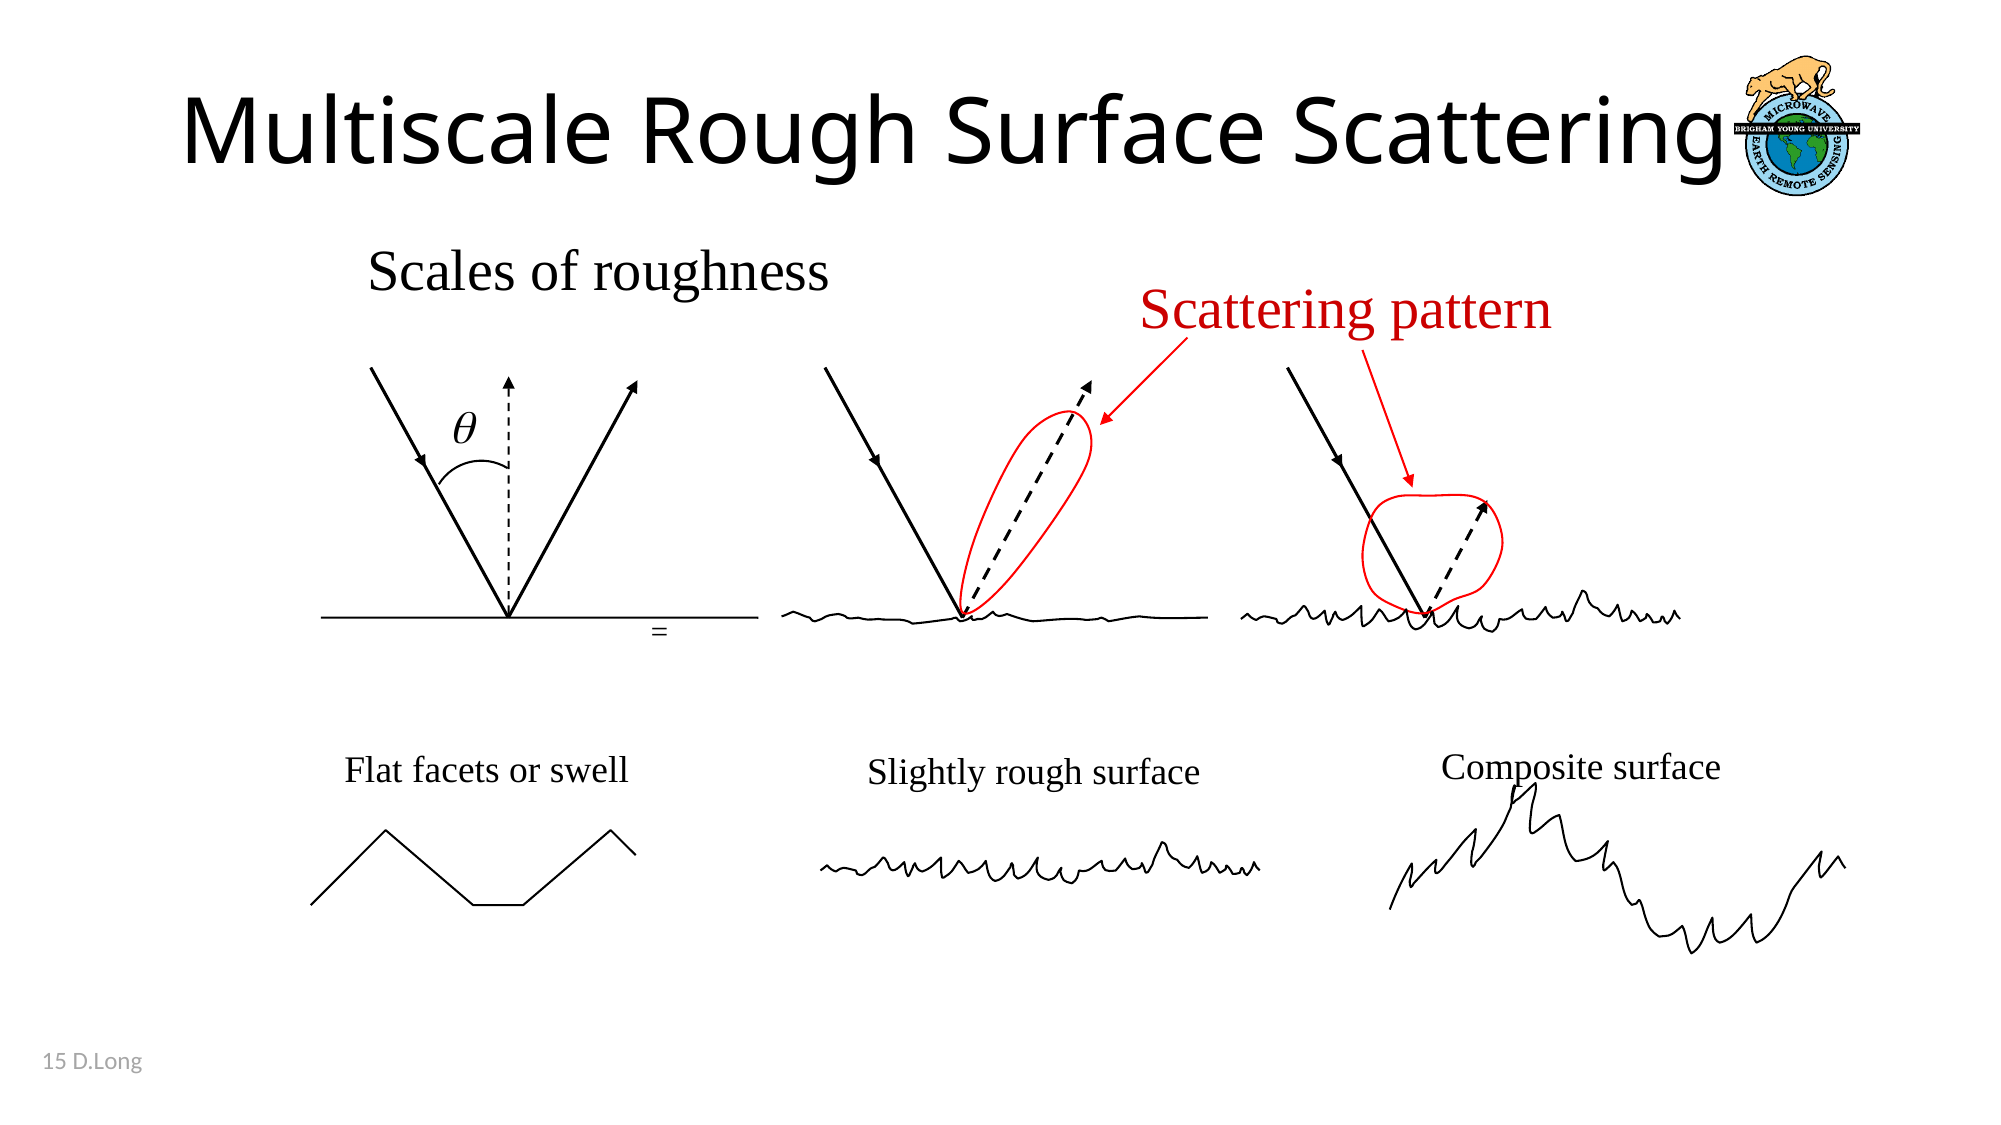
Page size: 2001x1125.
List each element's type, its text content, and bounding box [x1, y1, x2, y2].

text_box [820, 842, 1260, 884]
text_box [1099, 337, 1188, 425]
text_box [868, 453, 880, 468]
text_box 15 D.Long [26, 1037, 477, 1098]
picture [1730, 46, 1863, 201]
text_box [1240, 590, 1681, 632]
text_box Scattering pattern [1125, 262, 1568, 348]
title Multiscale Rough Surface Scattering [164, 24, 1890, 243]
text_box [1331, 452, 1343, 468]
text_box [1389, 795, 1846, 954]
text_box Flat facets or swell [329, 737, 645, 798]
text_box [1362, 349, 1415, 488]
text_box [310, 830, 636, 906]
text_box [1362, 494, 1503, 614]
text_box Composite surface [1426, 734, 1747, 795]
text_box [414, 453, 426, 468]
text_box [960, 411, 1092, 614]
text_box Scales of roughness [352, 224, 846, 310]
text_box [446, 401, 499, 502]
text_box [502, 376, 515, 391]
text_box [781, 611, 1208, 624]
text_box [1080, 380, 1092, 395]
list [645, 625, 667, 642]
text_box [508, 380, 638, 617]
text_box Slightly rough surface [852, 739, 1216, 800]
